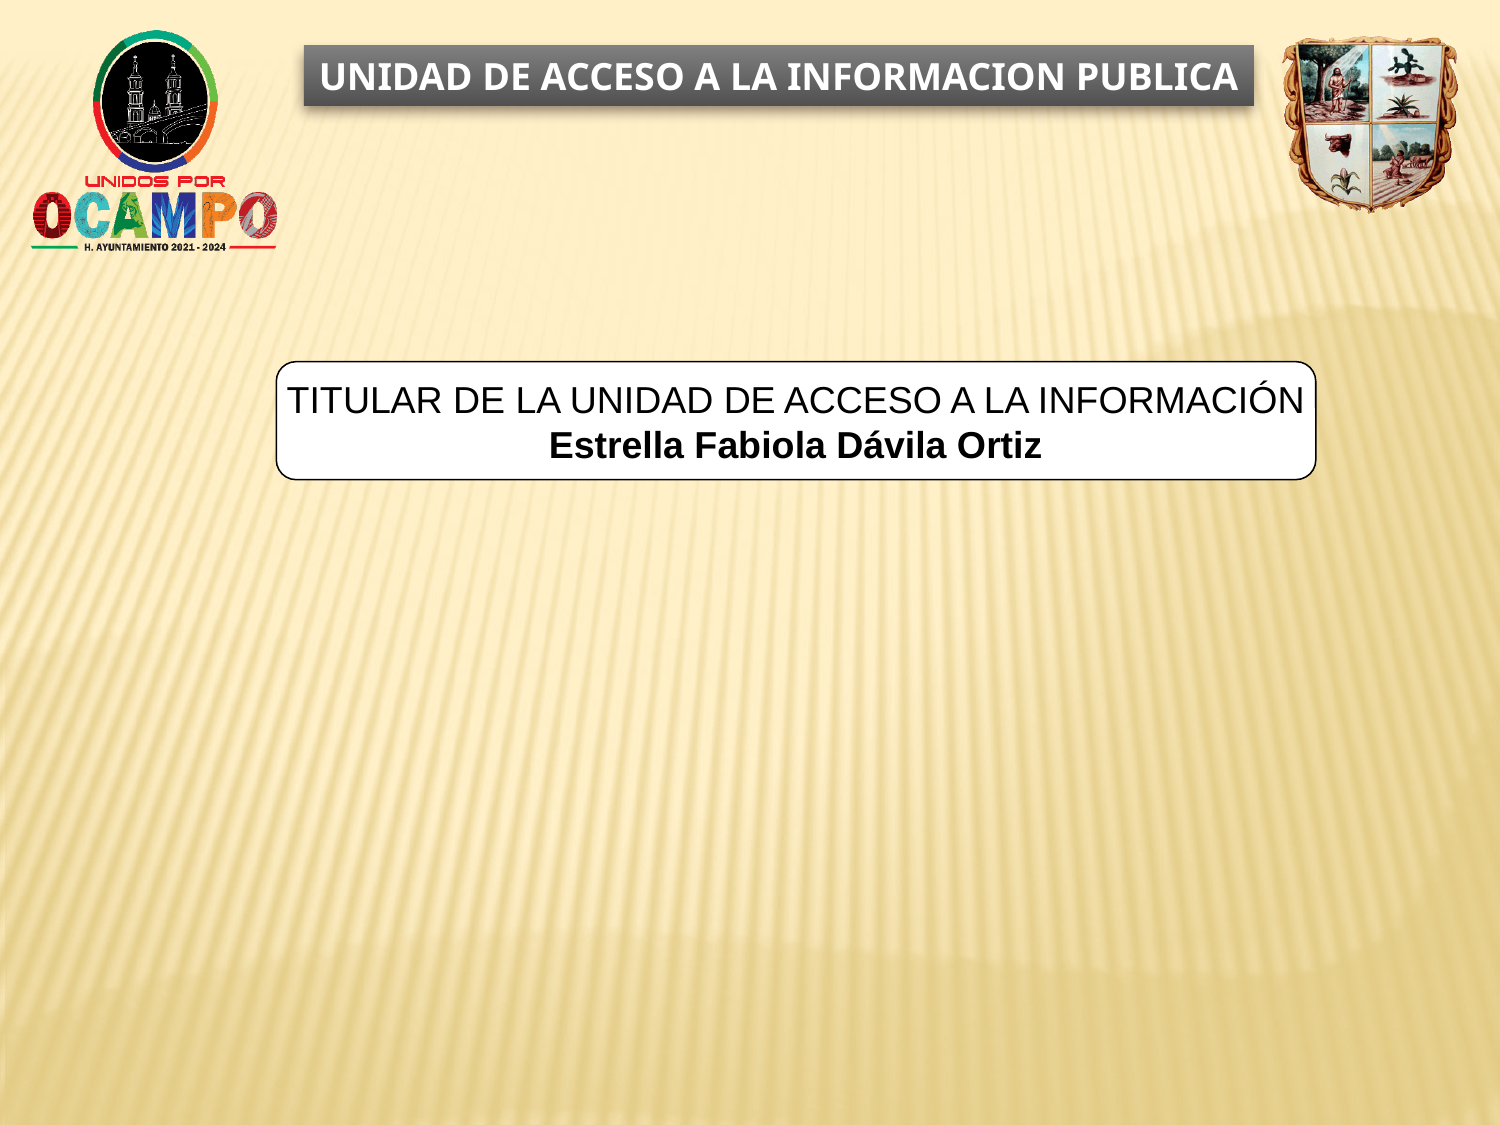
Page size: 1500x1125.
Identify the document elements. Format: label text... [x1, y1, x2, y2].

text_box TITULAR DE LA UNIDAD DE ACCESO A LA INFORMACIÓN Estrella Fabiola Dávila Ortiz [276, 361, 1316, 480]
picture [1281, 30, 1459, 219]
text_box UNIDAD DE ACCESO A LA INFORMACION PUBLICA [303, 45, 1254, 106]
picture [29, 30, 277, 252]
